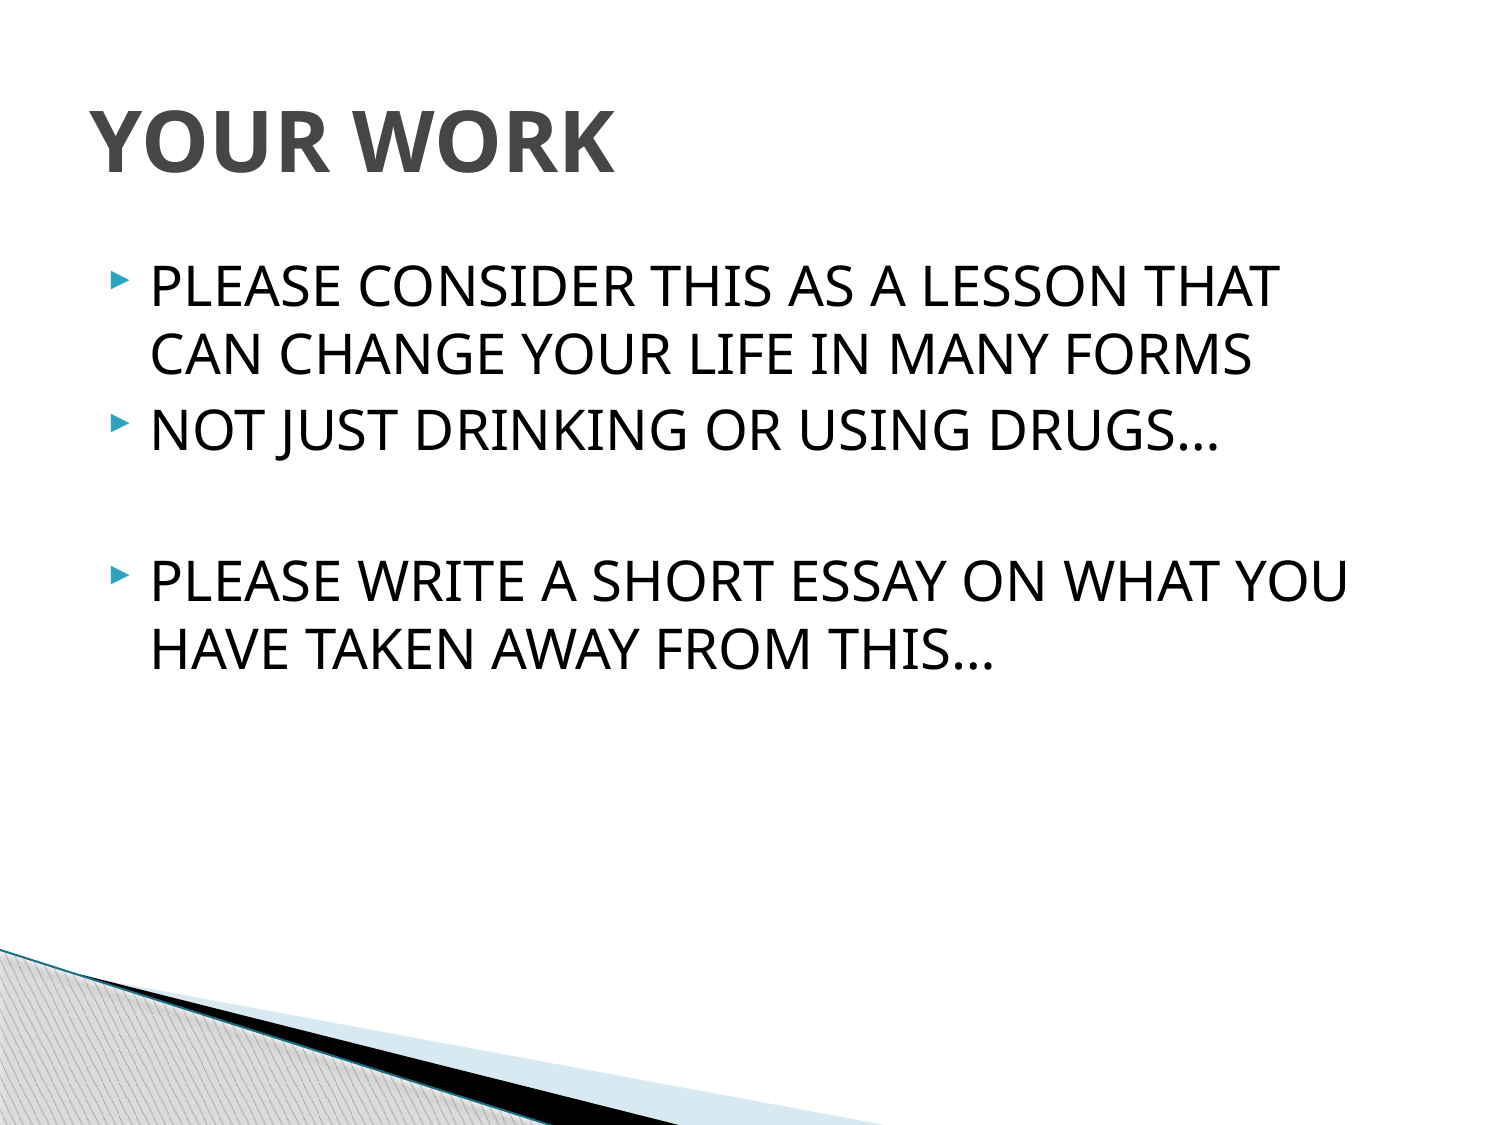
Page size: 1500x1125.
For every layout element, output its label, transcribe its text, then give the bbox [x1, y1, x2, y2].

title YOUR WORK [75, 45, 1425, 233]
list PLEASE CONSIDER THIS AS A LESSON THAT CAN CHANGE YOUR LIFE IN MANY FORMS NOT JUST DRINKING OR USING DRUGS… PLEASE WRITE A SHORT ESSAY ON WHAT YOU HAVE TAKEN AWAY FROM THIS… [75, 243, 1425, 986]
